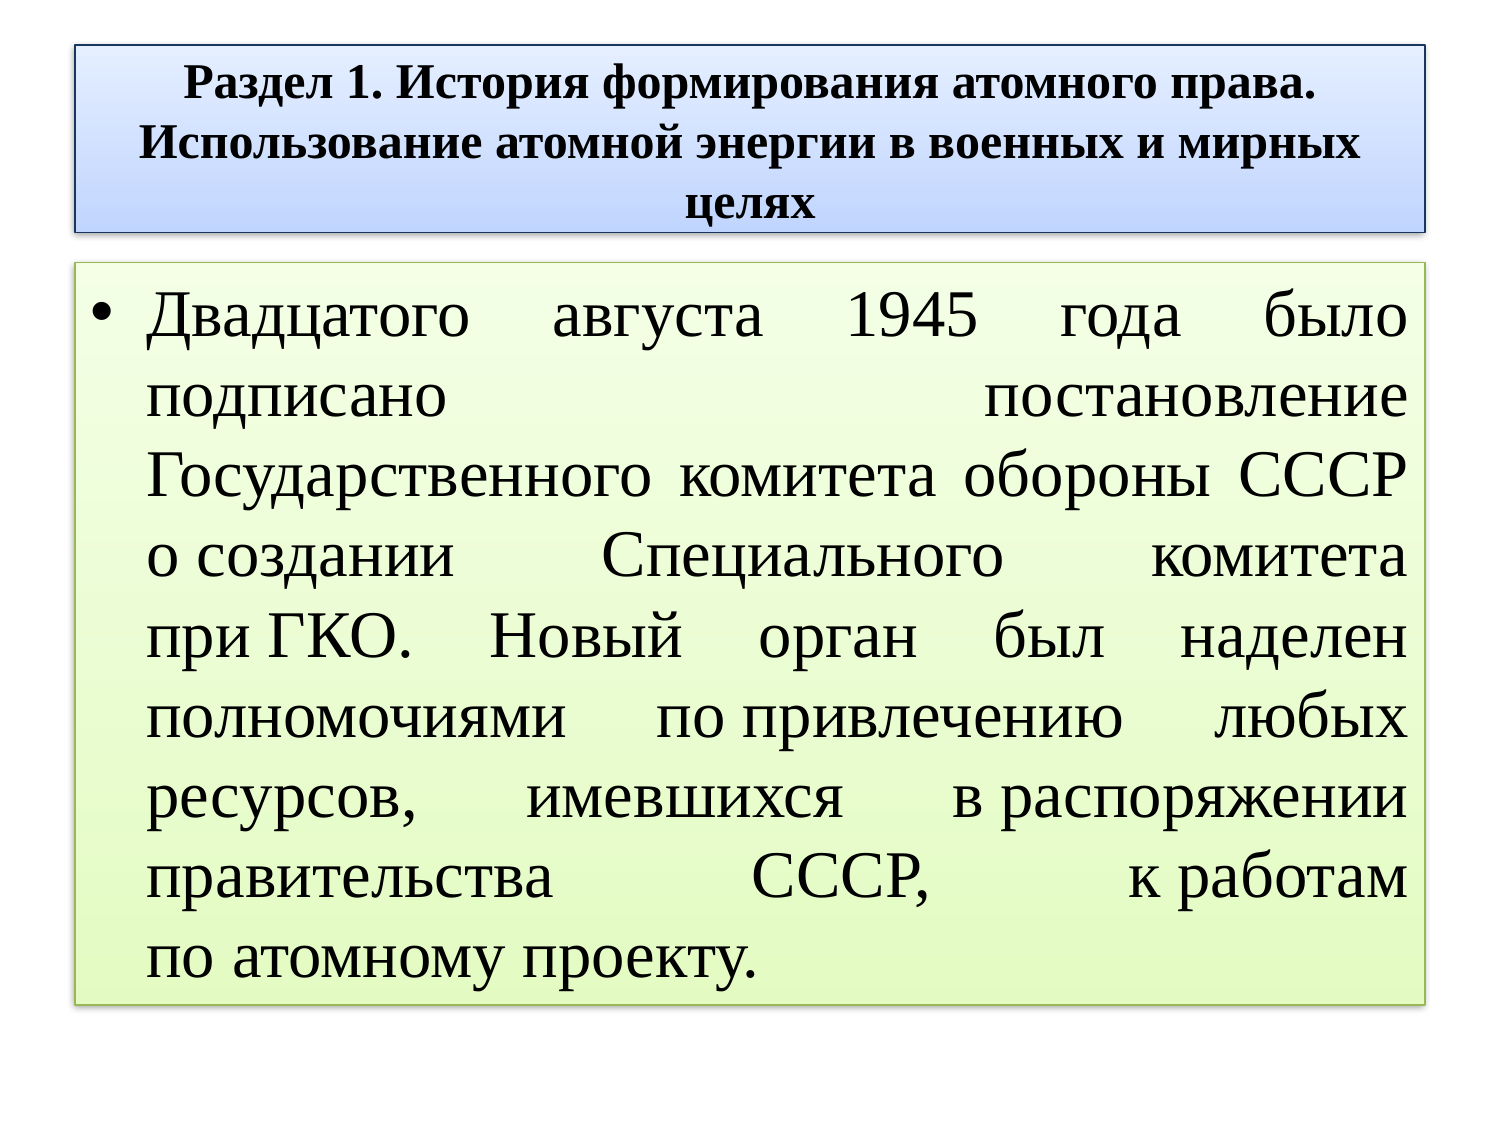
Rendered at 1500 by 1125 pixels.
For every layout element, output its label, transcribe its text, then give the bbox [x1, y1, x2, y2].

title Раздел 1. История формирования атомного права. Использование атомной энергии в военных и мирных целях [74, 44, 1426, 233]
list Двадцатого августа 1945 года было подписано постановление Государственного комитета обороны СССР о создании Специального комитета при ГКО. Новый орган был наделен полномочиями по привлечению любых ресурсов, имевшихся в распоряжении правительства СССР, к работам по атомному проекту. [74, 262, 1426, 1006]
